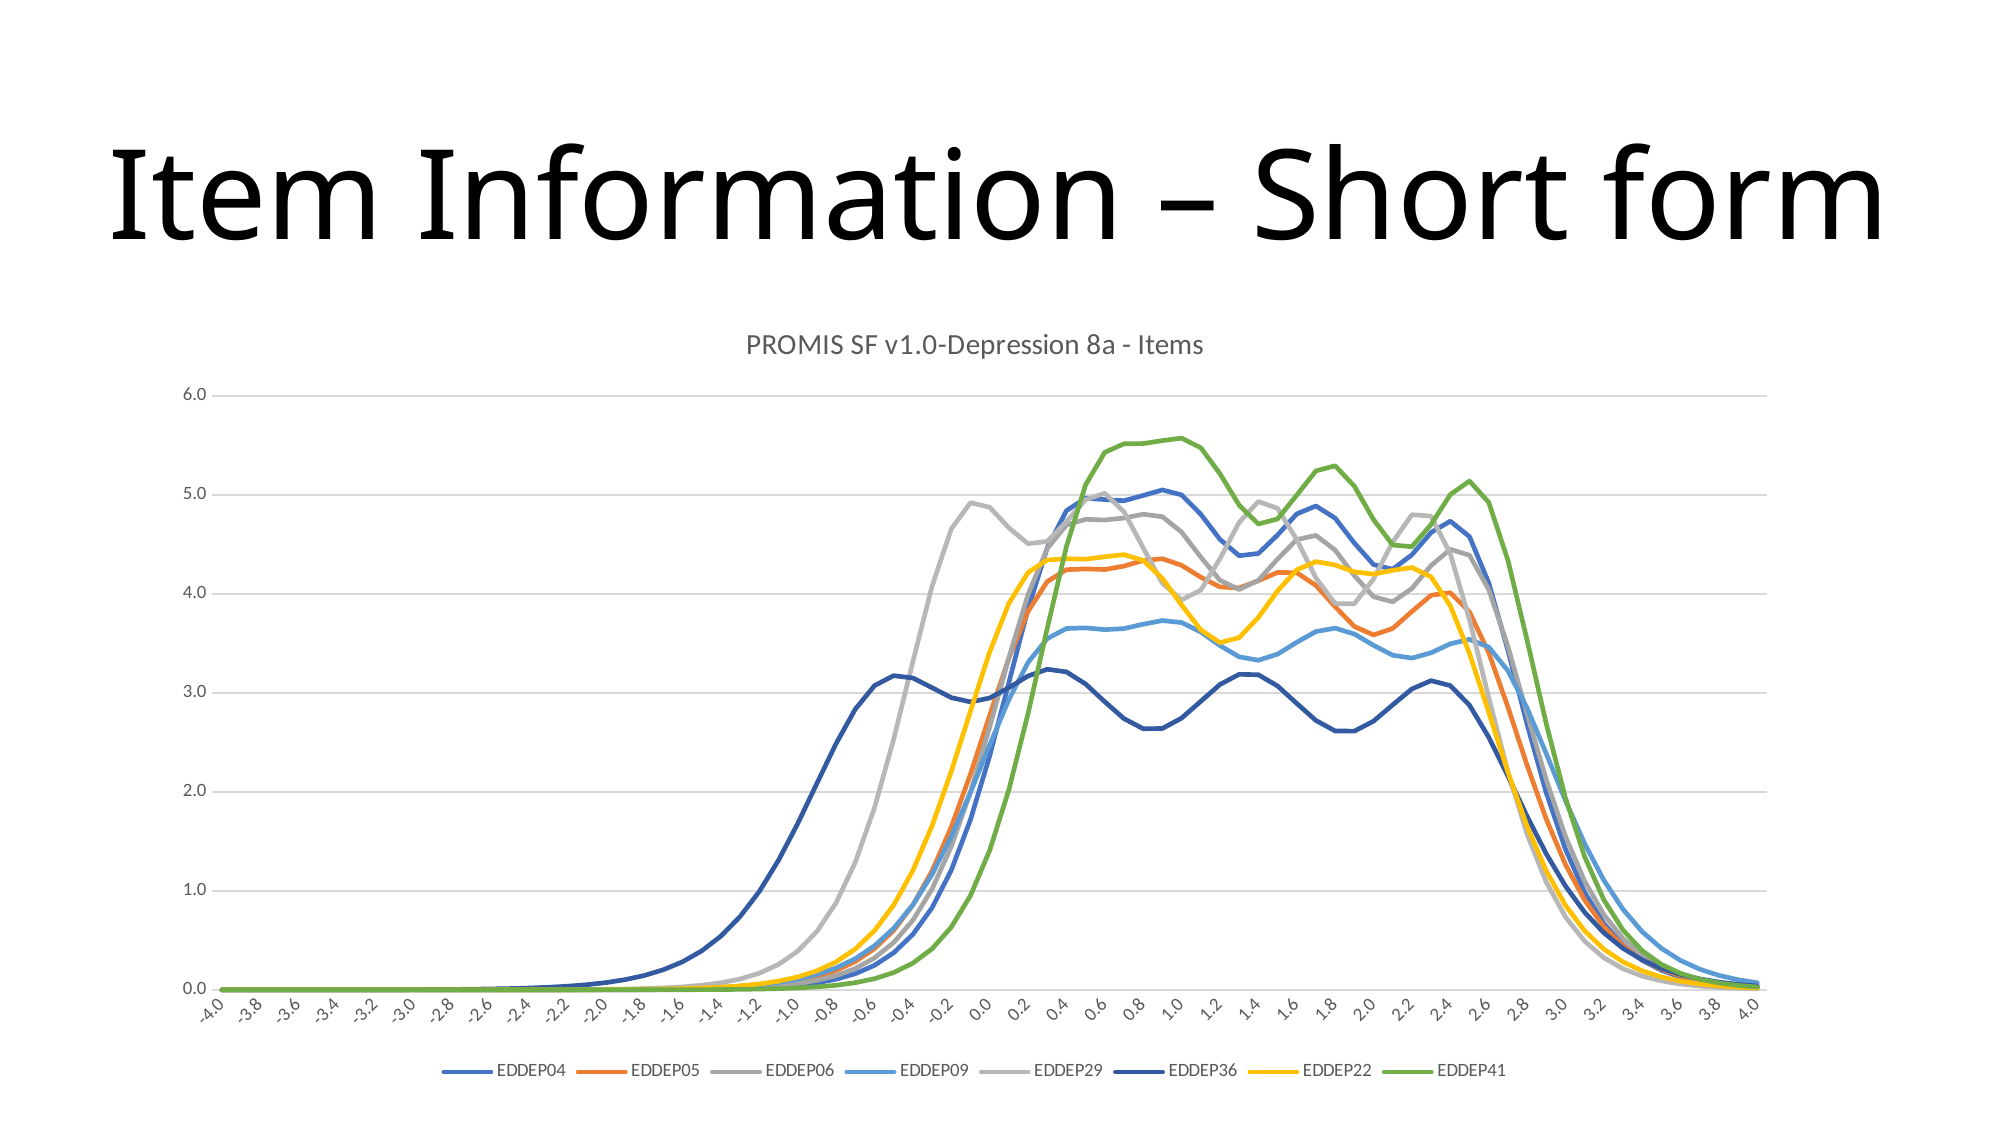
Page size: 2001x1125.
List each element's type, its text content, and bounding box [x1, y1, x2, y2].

text_box Item Information – Short form [0, 56, 2000, 275]
chart [149, 299, 1800, 1088]
